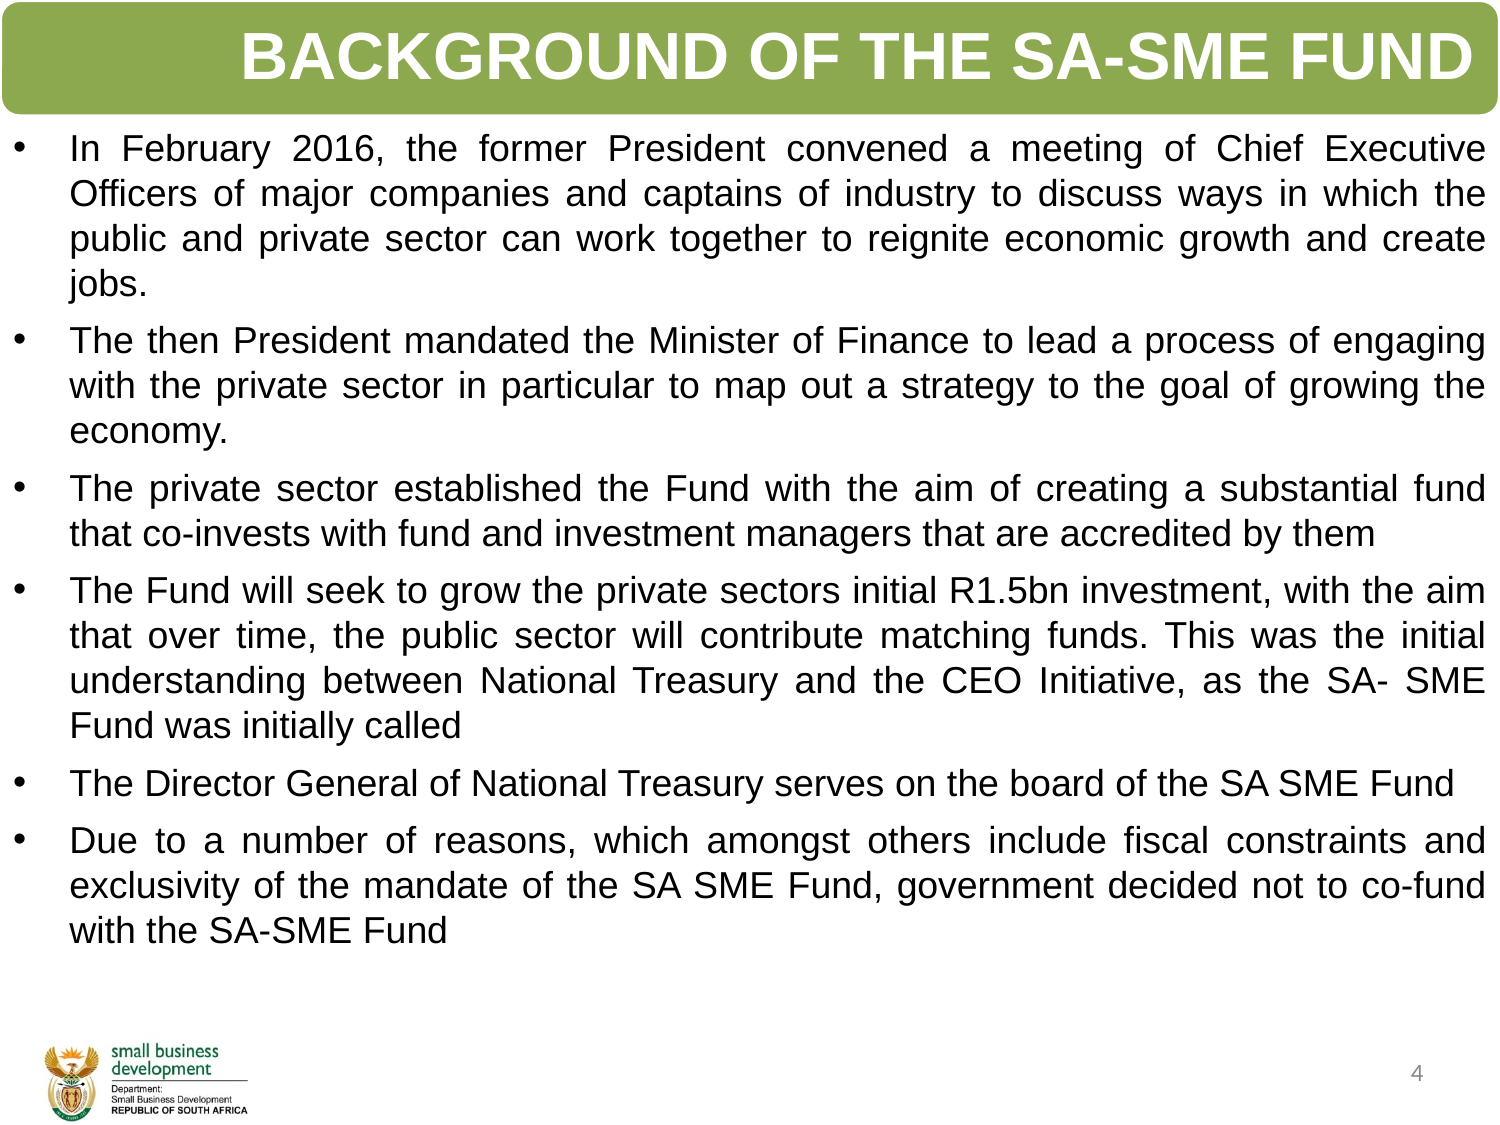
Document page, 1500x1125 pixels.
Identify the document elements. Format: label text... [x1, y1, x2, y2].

text_box In February 2016, the former President convened a meeting of Chief Executive Officers of major companies and captains of industry to discuss ways in which the public and private sector can work together to reignite economic growth and create jobs. The then President mandated the Minister of Finance to lead a process of engaging with the private sector in particular to map out a strategy to the goal of growing the economy. The private sector established the Fund with the aim of creating a substantial fund that co-invests with fund and investment managers that are accredited by them The Fund will seek to grow the private sectors initial R1.5bn investment, with the aim that over time, the public sector will contribute matching funds. This was the initial understanding between National Treasury and the CEO Initiative, as the SA- SME Fund was initially called The Director General of National Treasury serves on the board of the SA SME Fund Due to a number of reasons, which amongst others include fiscal constraints and exclusivity of the mandate of the SA SME Fund, government decided not to co-fund with the SA-SME Fund [5, 126, 1495, 1017]
slide_number 4 [1400, 1049, 1432, 1095]
picture [29, 1033, 263, 1125]
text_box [0, 0, 1500, 117]
